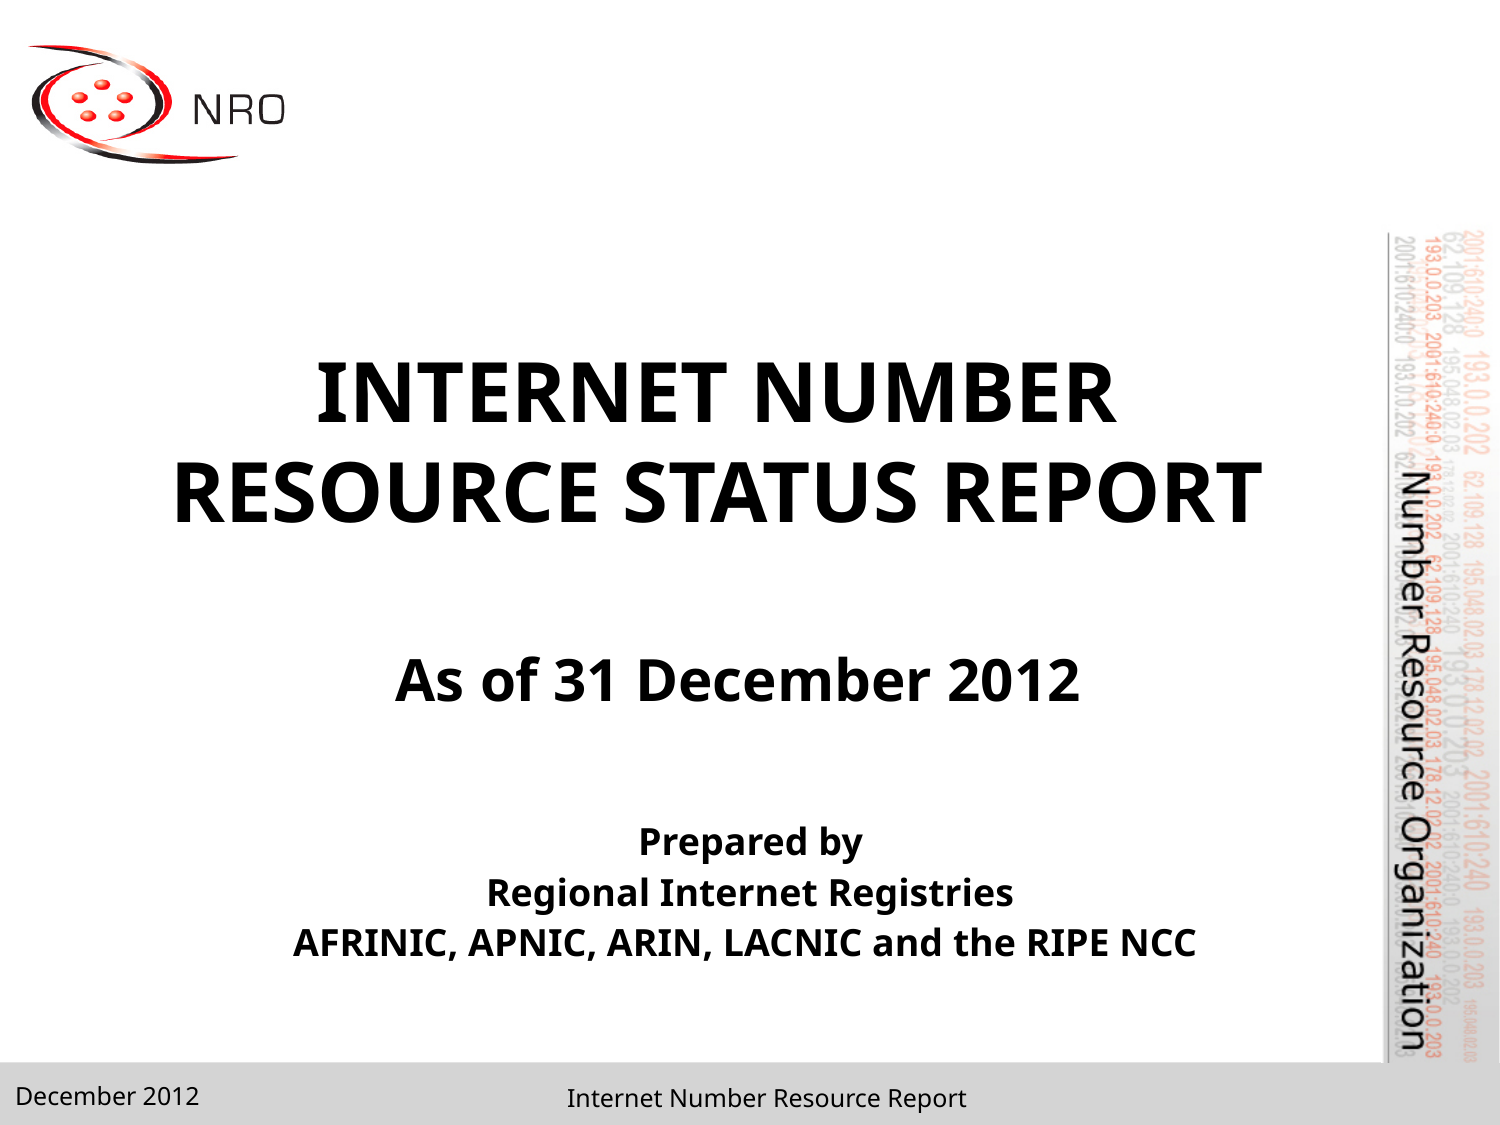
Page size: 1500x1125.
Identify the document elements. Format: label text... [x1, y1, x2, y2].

picture [1381, 212, 1500, 1063]
text_box INTERNET NUMBER RESOURCE STATUS REPORT [112, 319, 1323, 561]
text_box As of 31 December 2012 [245, 635, 1231, 744]
footer Internet Number Resource Report [457, 1074, 1078, 1113]
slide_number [0, 1072, 351, 1113]
text_box Prepared by Regional Internet Registries AFRINIC, APNIC, ARIN, LACNIC and the RIPE NCC [157, 823, 1344, 970]
picture [22, 41, 287, 168]
